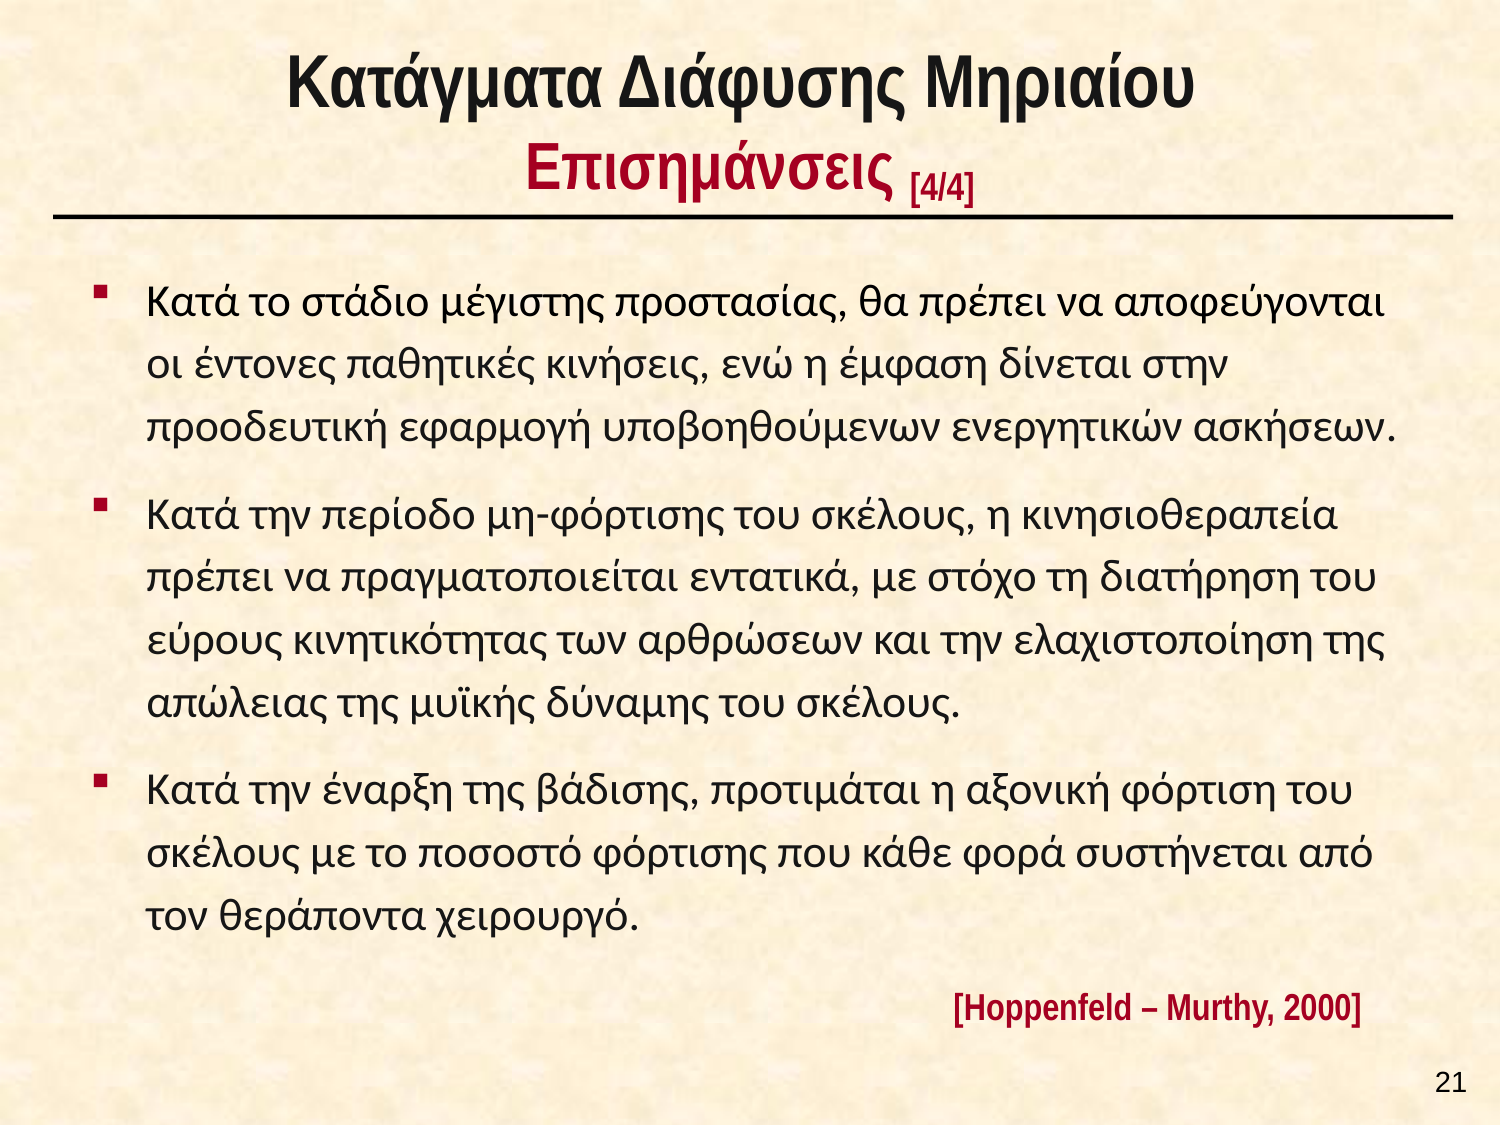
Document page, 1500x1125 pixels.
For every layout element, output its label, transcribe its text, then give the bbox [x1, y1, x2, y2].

text_box [Hoppenfeld – Murthy, 2000] [927, 975, 1388, 1036]
slide_number 20 [1132, 1027, 1483, 1107]
list Κατά το στάδιο μέγιστης προστασίας, θα πρέπει να αποφεύγονται οι έντονες παθητικές κινήσεις, ενώ η έμφαση δίνεται στην προοδευτική εφαρμογή υποβοηθούμενων ενεργητικών ασκήσεων. Κατά την περίοδο μη-φόρτισης του σκέλους, η κινησιοθεραπεία πρέπει να πραγματοποιείται εντατικά, με στόχο τη διατήρηση του εύρους κινητικότητας των αρθρώσεων και την ελαχιστοποίηση της απώλειας της μυϊκής δύναμης του σκέλους. Κατά την έναρξη της βάδισης, προτιμάται η αξονική φόρτιση του σκέλους με το ποσοστό φόρτισης που κάθε φορά συστήνεται από τον θεράποντα χειρουργό. [74, 255, 1426, 988]
picture [0, 0, 1500, 1125]
title Κατάγματα Διάφυσης Μηριαίου Επισημάνσεις [4/4] [74, 30, 1426, 211]
